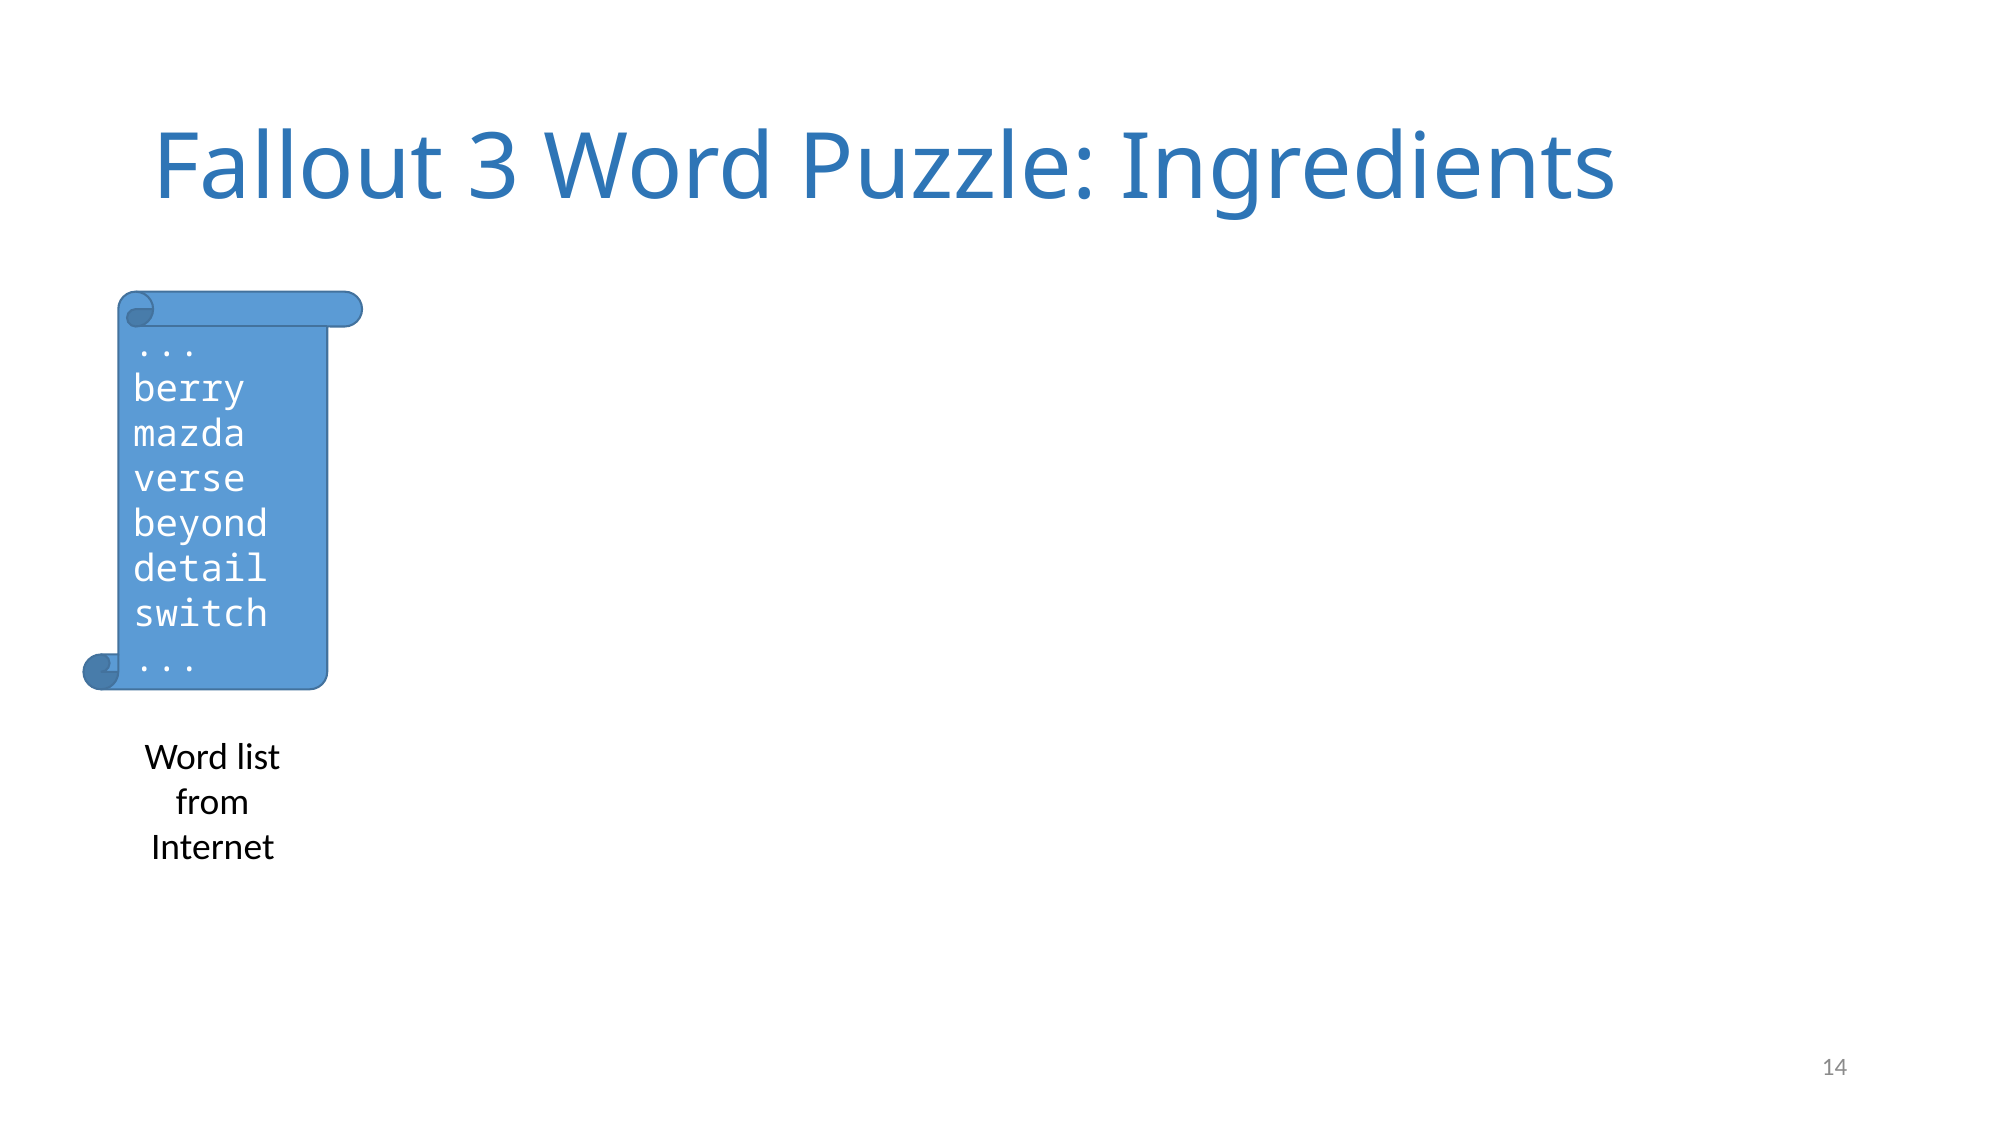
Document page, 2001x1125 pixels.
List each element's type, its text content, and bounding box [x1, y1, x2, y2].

title Fallout 3 Word Puzzle: Ingredients [137, 59, 1863, 278]
text_box ... berry mazda verse beyond detail switch ... [82, 290, 364, 691]
text_box Word list from Internet [101, 724, 324, 875]
slide_number 14 [1412, 1035, 1863, 1096]
